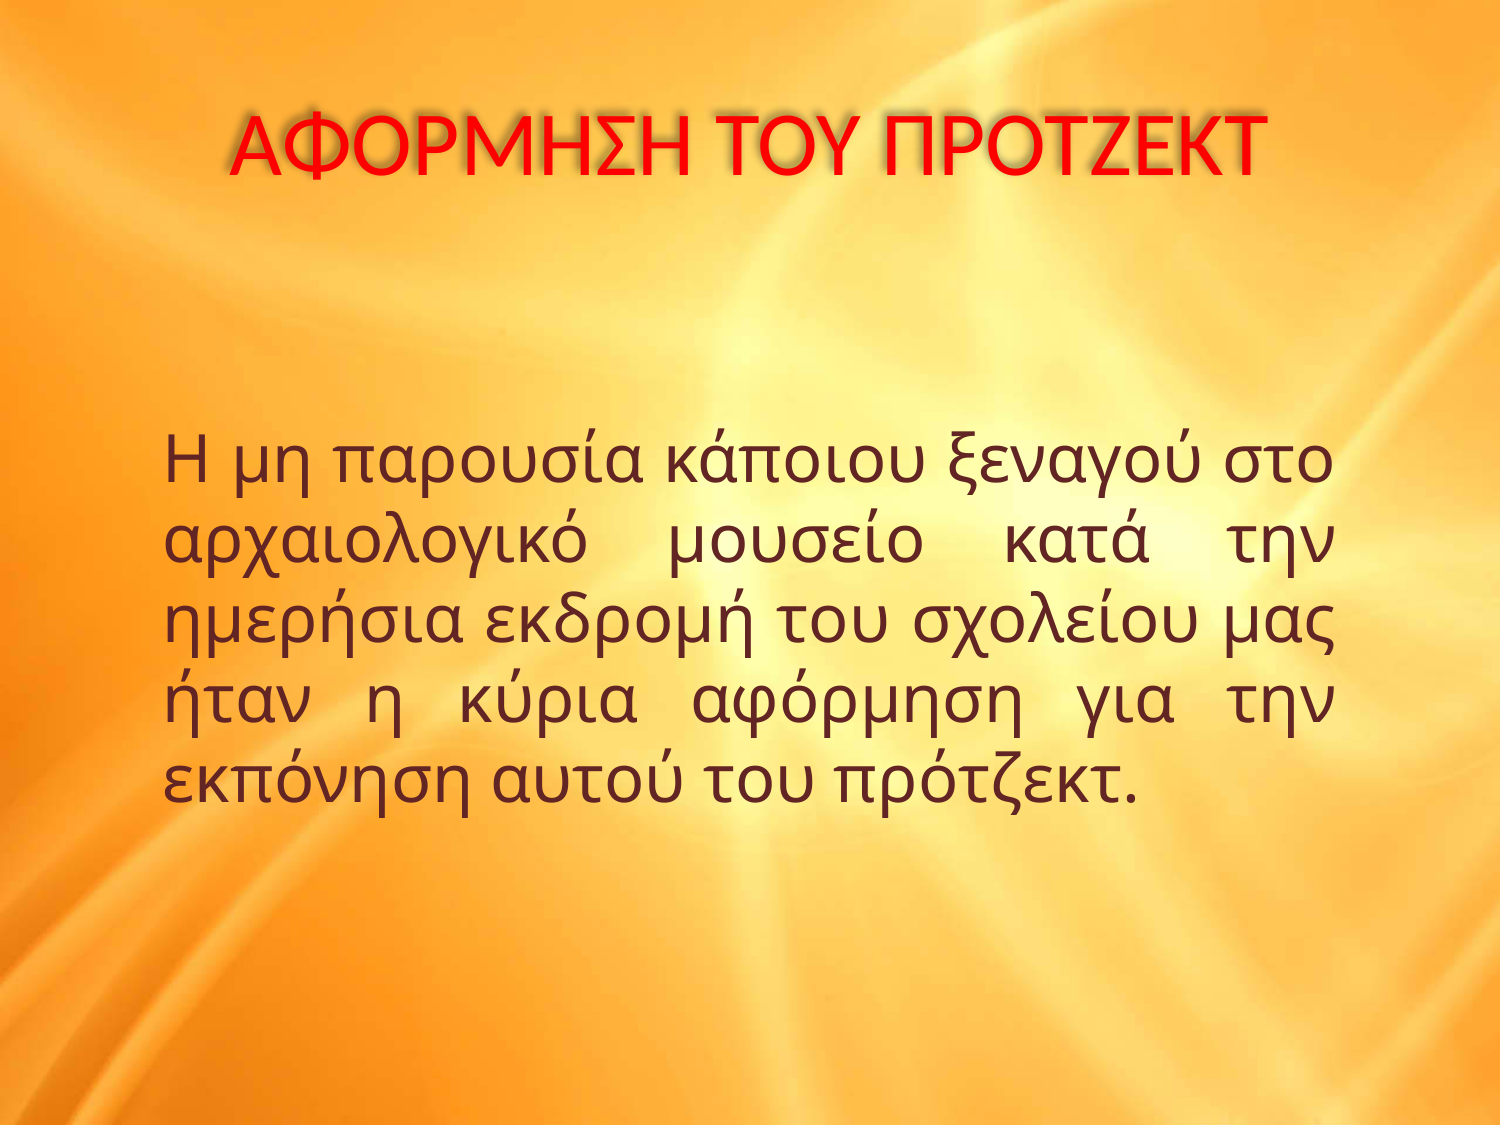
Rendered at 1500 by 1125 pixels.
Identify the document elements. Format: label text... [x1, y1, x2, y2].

title ΑΦΟΡΜΗΣΗ ΤΟΥ ΠΡΟΤΖΕΚΤ [74, 44, 1426, 233]
text_box Η μη παρουσία κάποιου ξεναγού στο αρχαιολογικό μουσείο κατά την ημερήσια εκδρομή του σχολείου μας ήταν η κύρια αφόρμηση για την εκπόνηση αυτού του πρότζεκτ. [147, 408, 1353, 824]
picture [0, 0, 1500, 1125]
